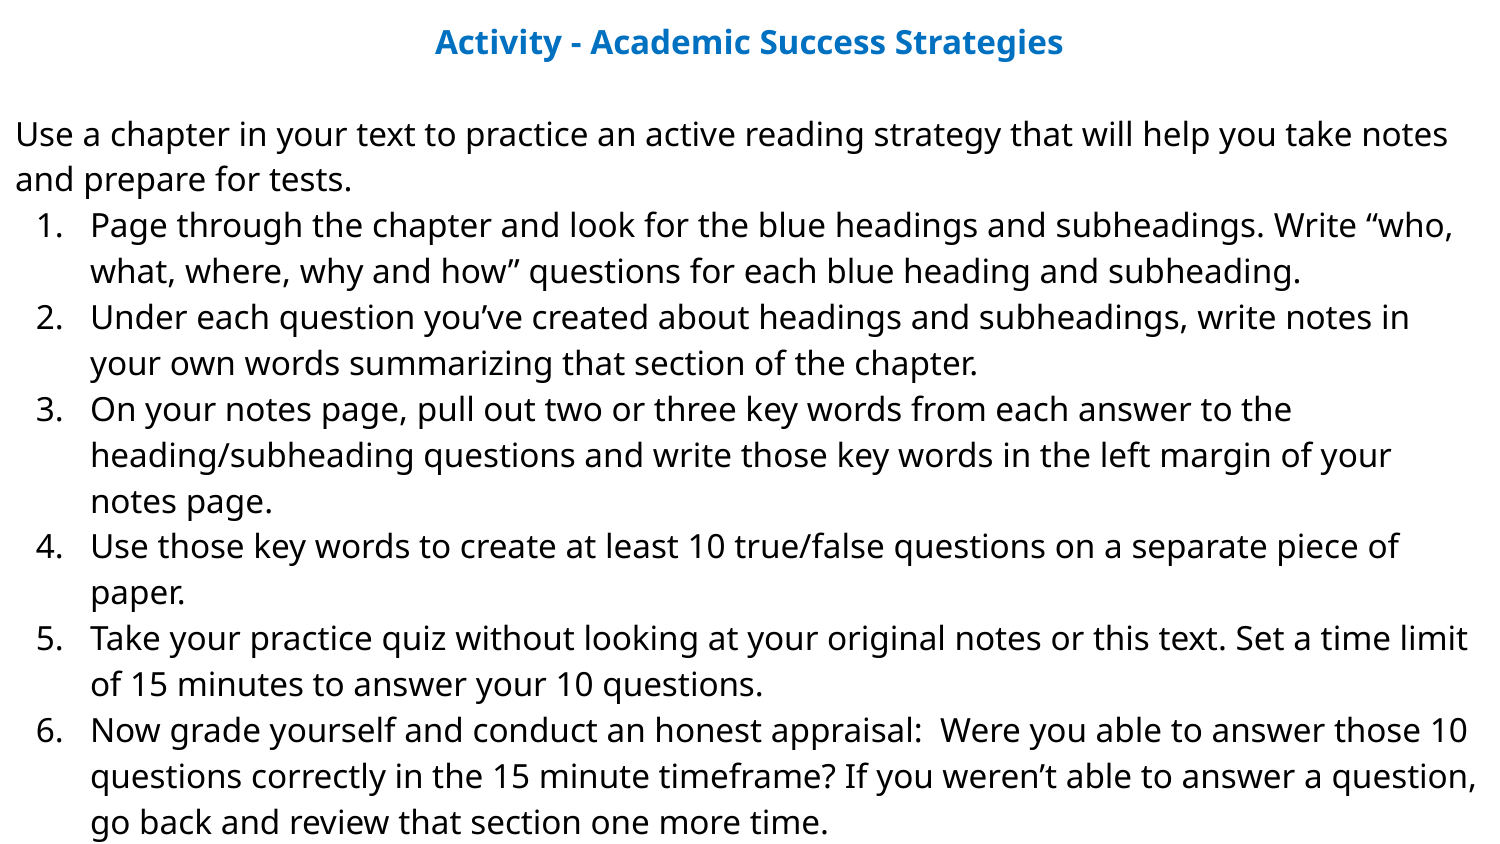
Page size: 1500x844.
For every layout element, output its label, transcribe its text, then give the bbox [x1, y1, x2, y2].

text_box Activity - Academic Success Strategies Use a chapter in your text to practice an active reading strategy that will help you take notes and prepare for tests. Page through the chapter and look for the blue headings and subheadings. Write “who, what, where, why and how” questions for each blue heading and subheading. Under each question you’ve created about headings and subheadings, write notes in your own words summarizing that section of the chapter. On your notes page, pull out two or three key words from each answer to the heading/subheading questions and write those key words in the left margin of your notes page. Use those key words to create at least 10 true/false questions on a separate piece of paper. Take your practice quiz without looking at your original notes or this text. Set a time limit of 15 minutes to answer your 10 questions. Now grade yourself and conduct an honest appraisal: Were you able to answer those 10 questions correctly in the 15 minute timeframe? If you weren’t able to answer a question, go back and review that section one more time. [0, 0, 1500, 844]
